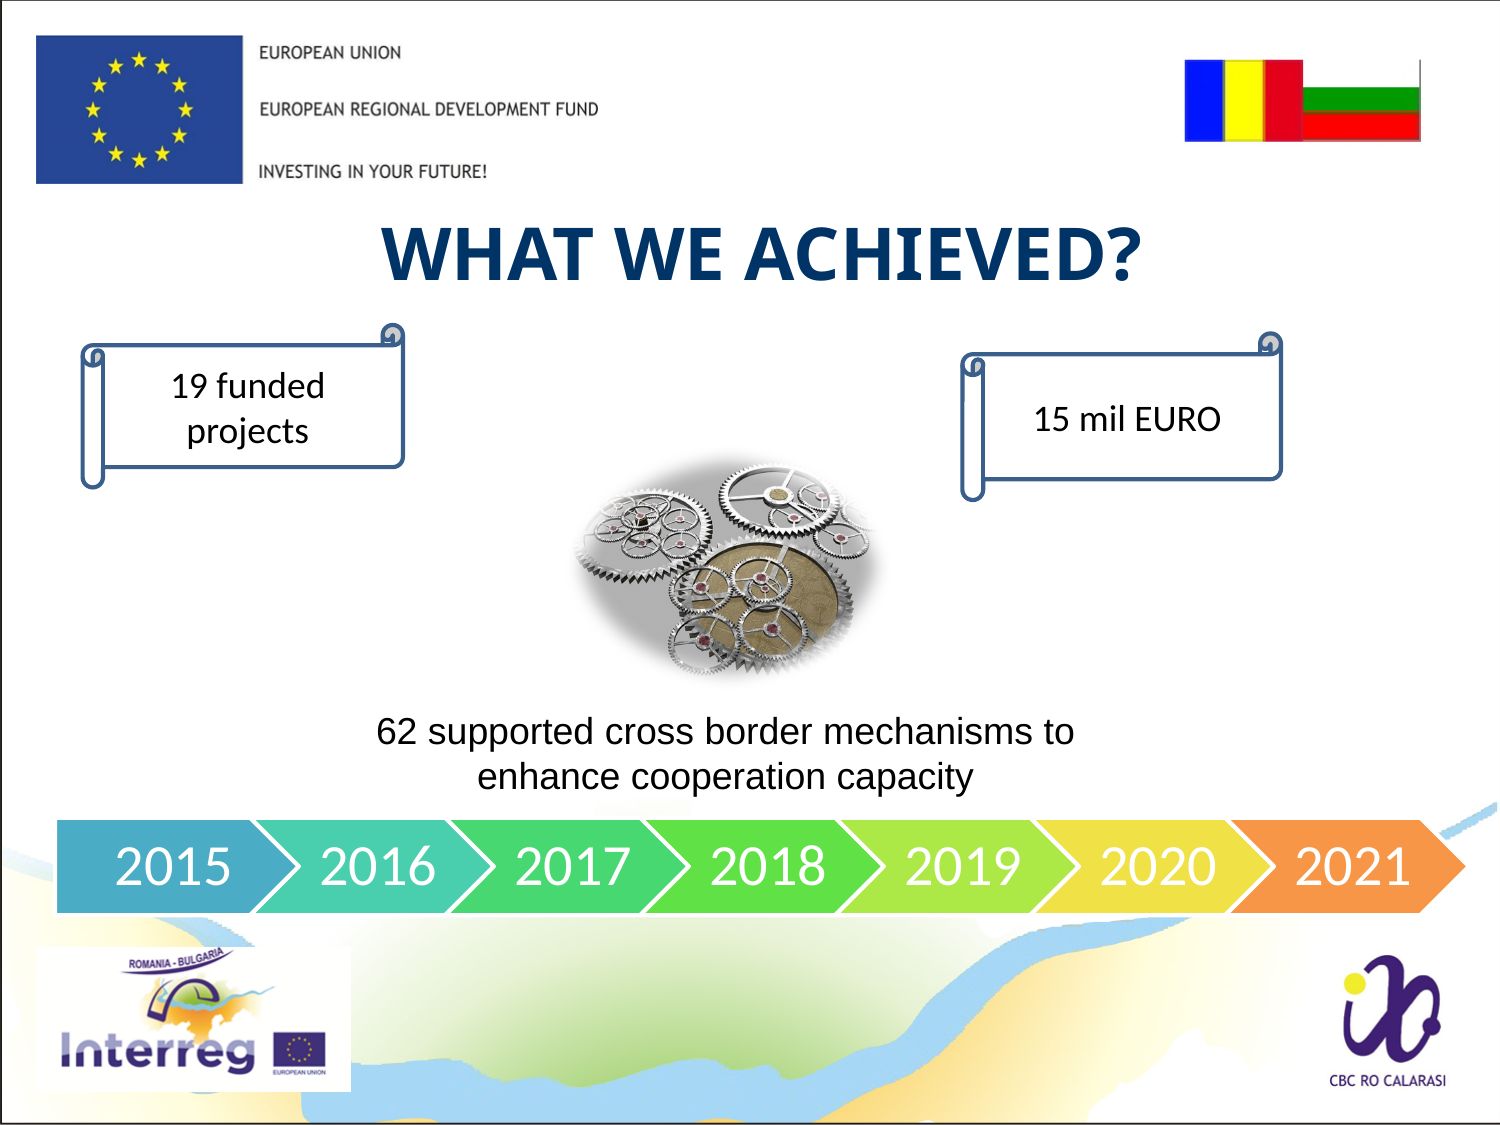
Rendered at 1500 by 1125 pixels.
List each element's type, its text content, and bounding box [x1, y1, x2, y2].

text_box 19 funded projects [80, 322, 406, 490]
picture [0, 0, 1500, 1125]
text_box 62 supported cross border mechanisms to enhance cooperation capacity [350, 699, 1101, 771]
title [82, 183, 1433, 771]
text_box 15 mil EURO [960, 331, 1284, 503]
text_box WHAT WE ACHIEVED? [268, 200, 1256, 313]
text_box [54, 772, 1470, 961]
